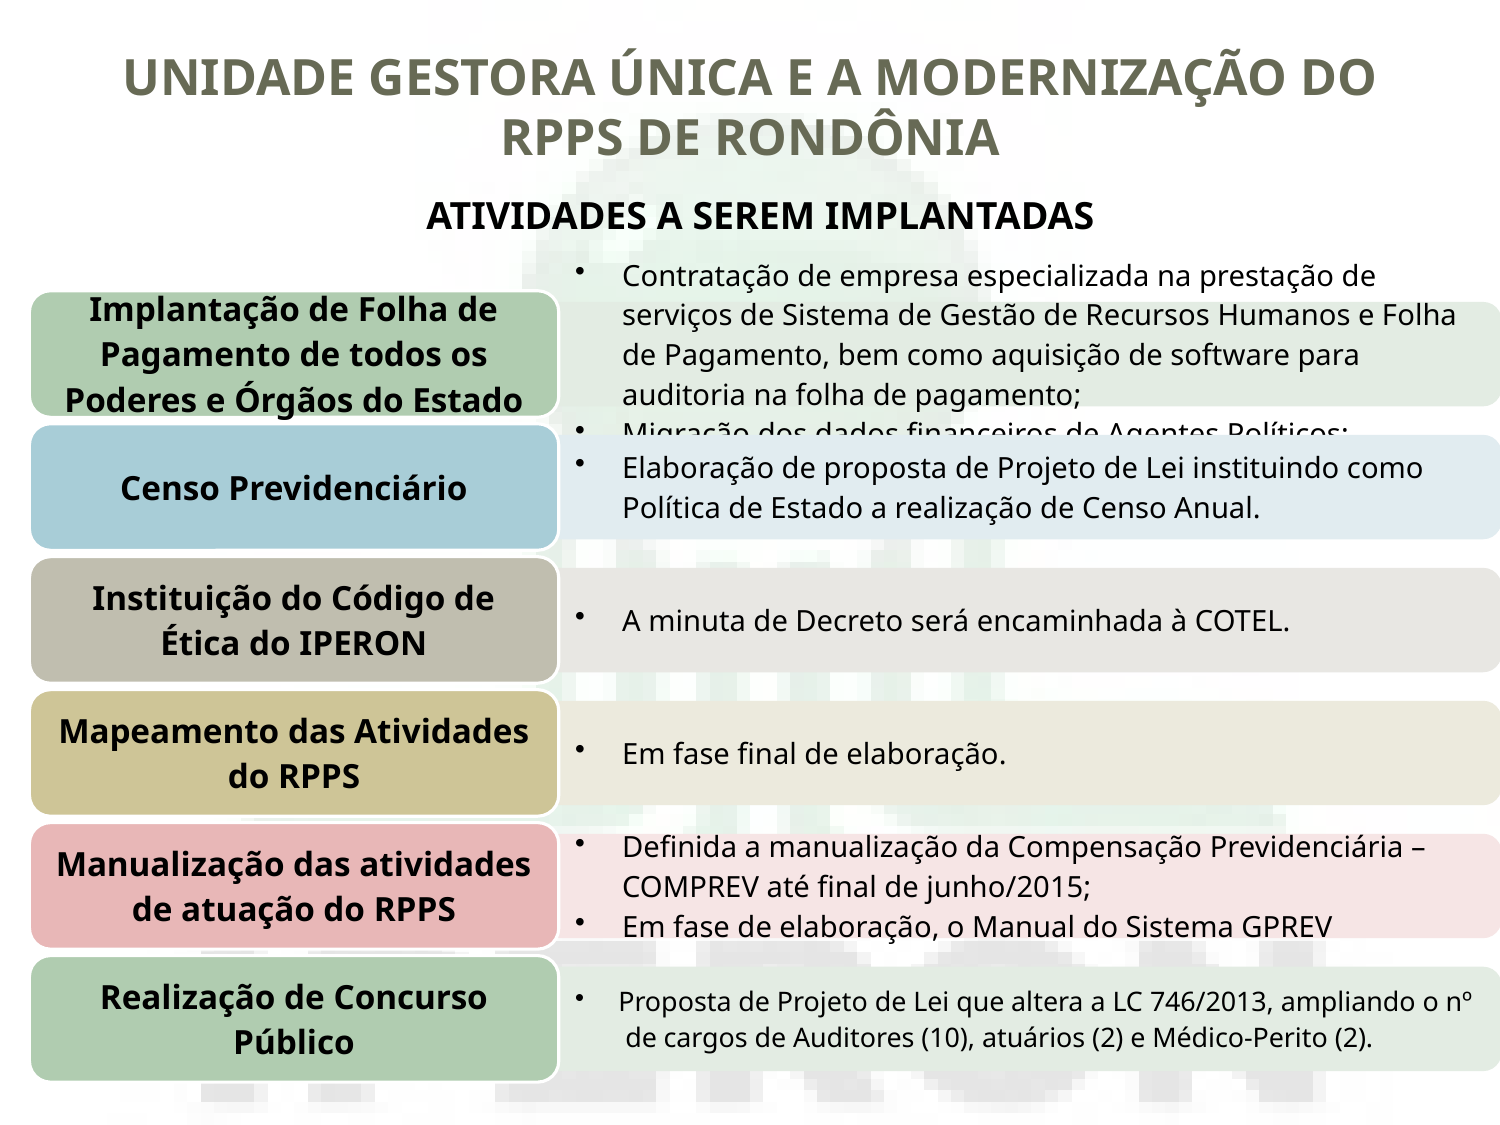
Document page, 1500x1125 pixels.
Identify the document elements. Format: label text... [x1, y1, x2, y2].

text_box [29, 290, 1500, 1083]
title UNIDADE GESTORA ÚNICA E A MODERNIZAÇÃO DO RPPS DE RONDÔNIA [75, 10, 1425, 173]
list ATIVIDADES A SEREM IMPLANTADAS [41, 184, 1471, 256]
